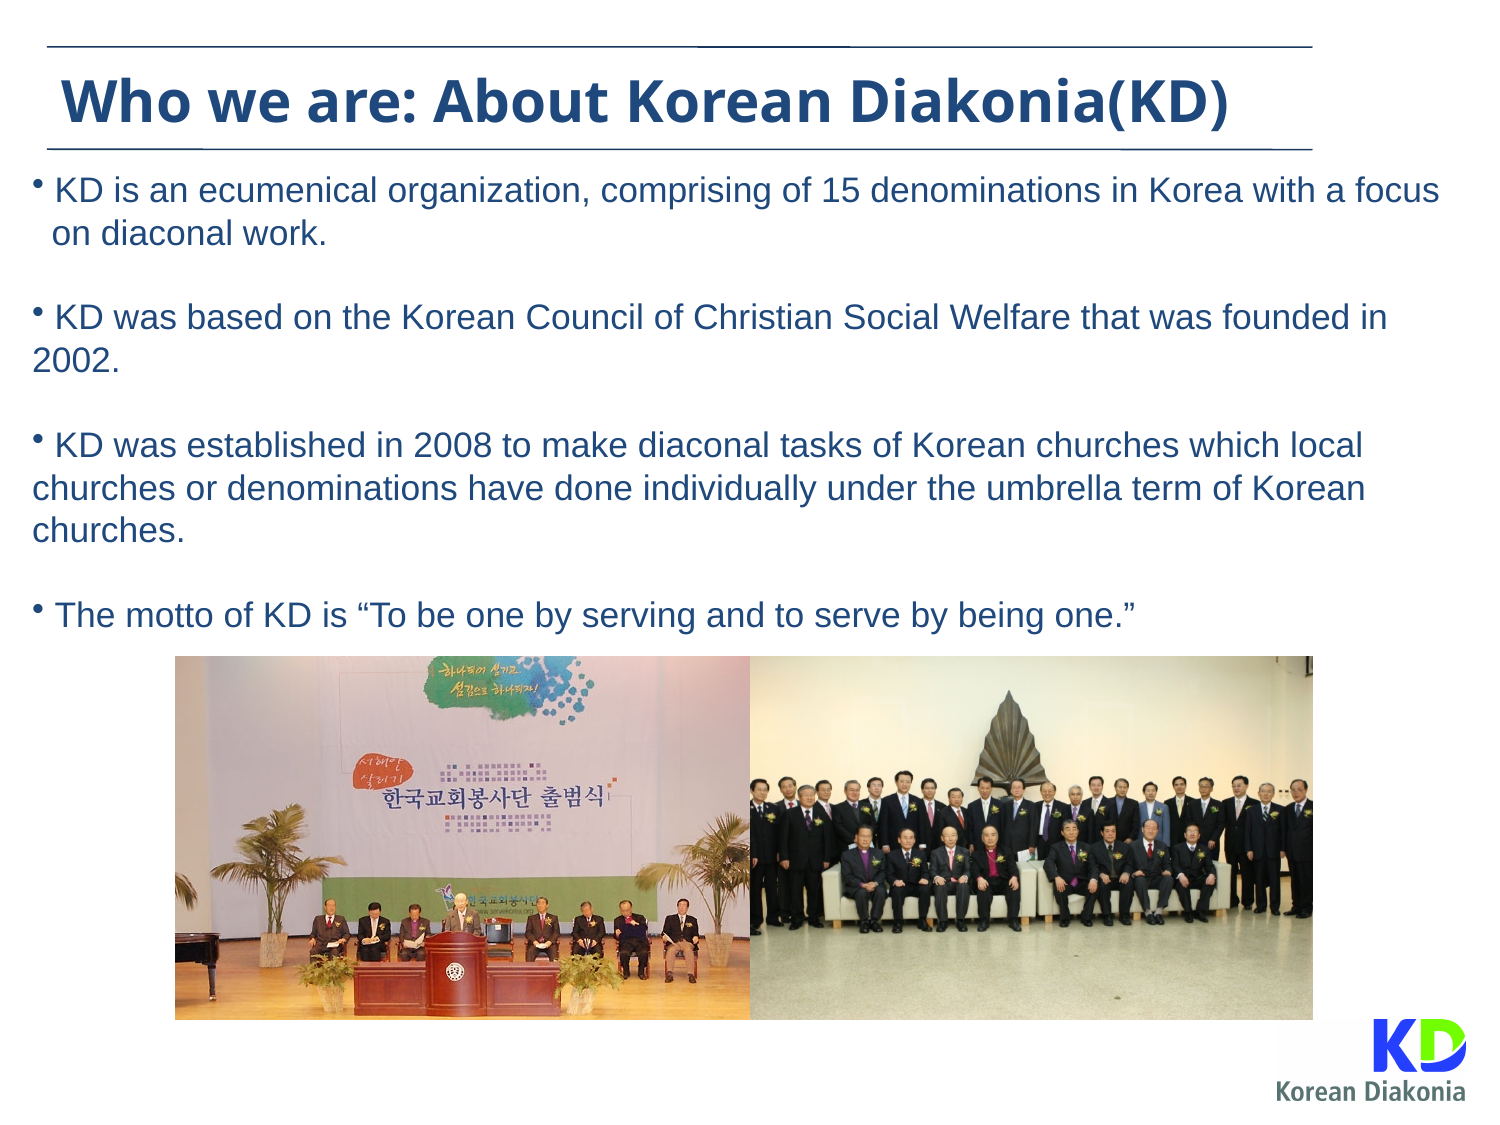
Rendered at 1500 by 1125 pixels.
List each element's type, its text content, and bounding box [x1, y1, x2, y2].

text_box Who we are: About Korean Diakonia(KD) [45, 68, 1279, 131]
picture [175, 655, 1466, 1102]
text_box KD is an ecumenical organization, comprising of 15 denominations in Korea with a focus on diaconal work. KD was based on the Korean Council of Christian Social Welfare that was founded in 2002. KD was established in 2008 to make diaconal tasks of Korean churches which local churches or denominations have done individually under the umbrella term of Korean churches. The motto of KD is “To be one by serving and to serve by being one.” [17, 159, 1483, 685]
